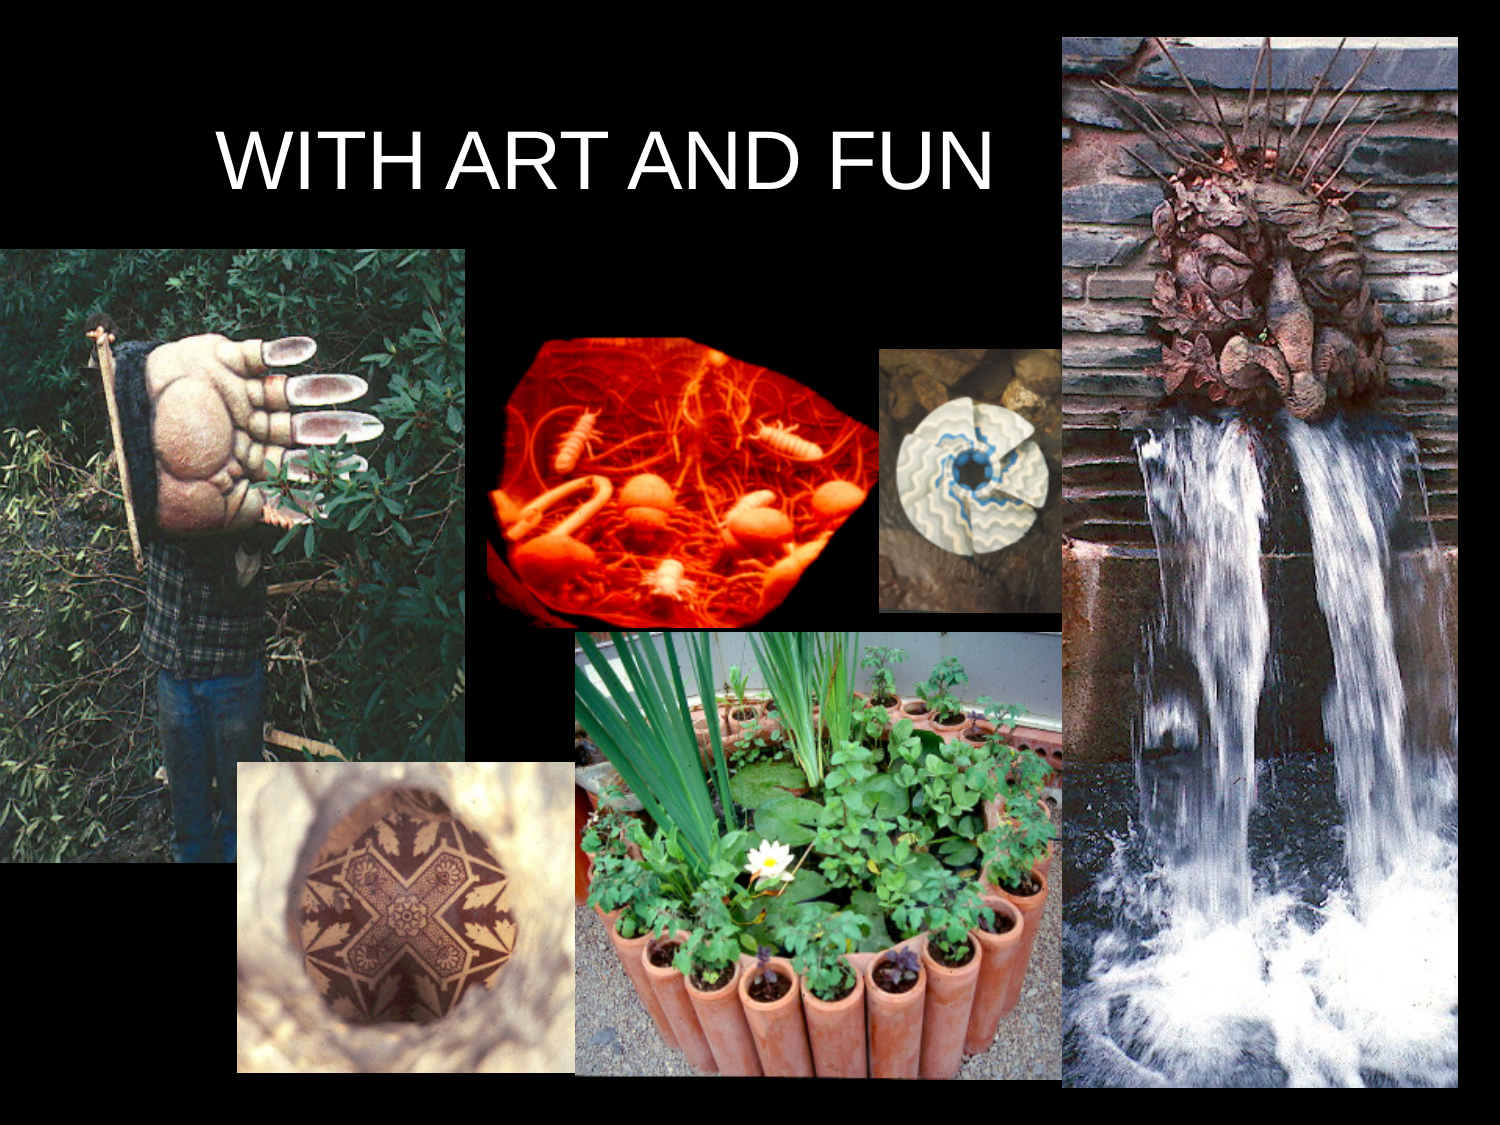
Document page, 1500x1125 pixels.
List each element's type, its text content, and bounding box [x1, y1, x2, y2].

picture [0, 37, 1458, 1088]
text_box WITH ART AND FUN [0, 62, 1057, 250]
